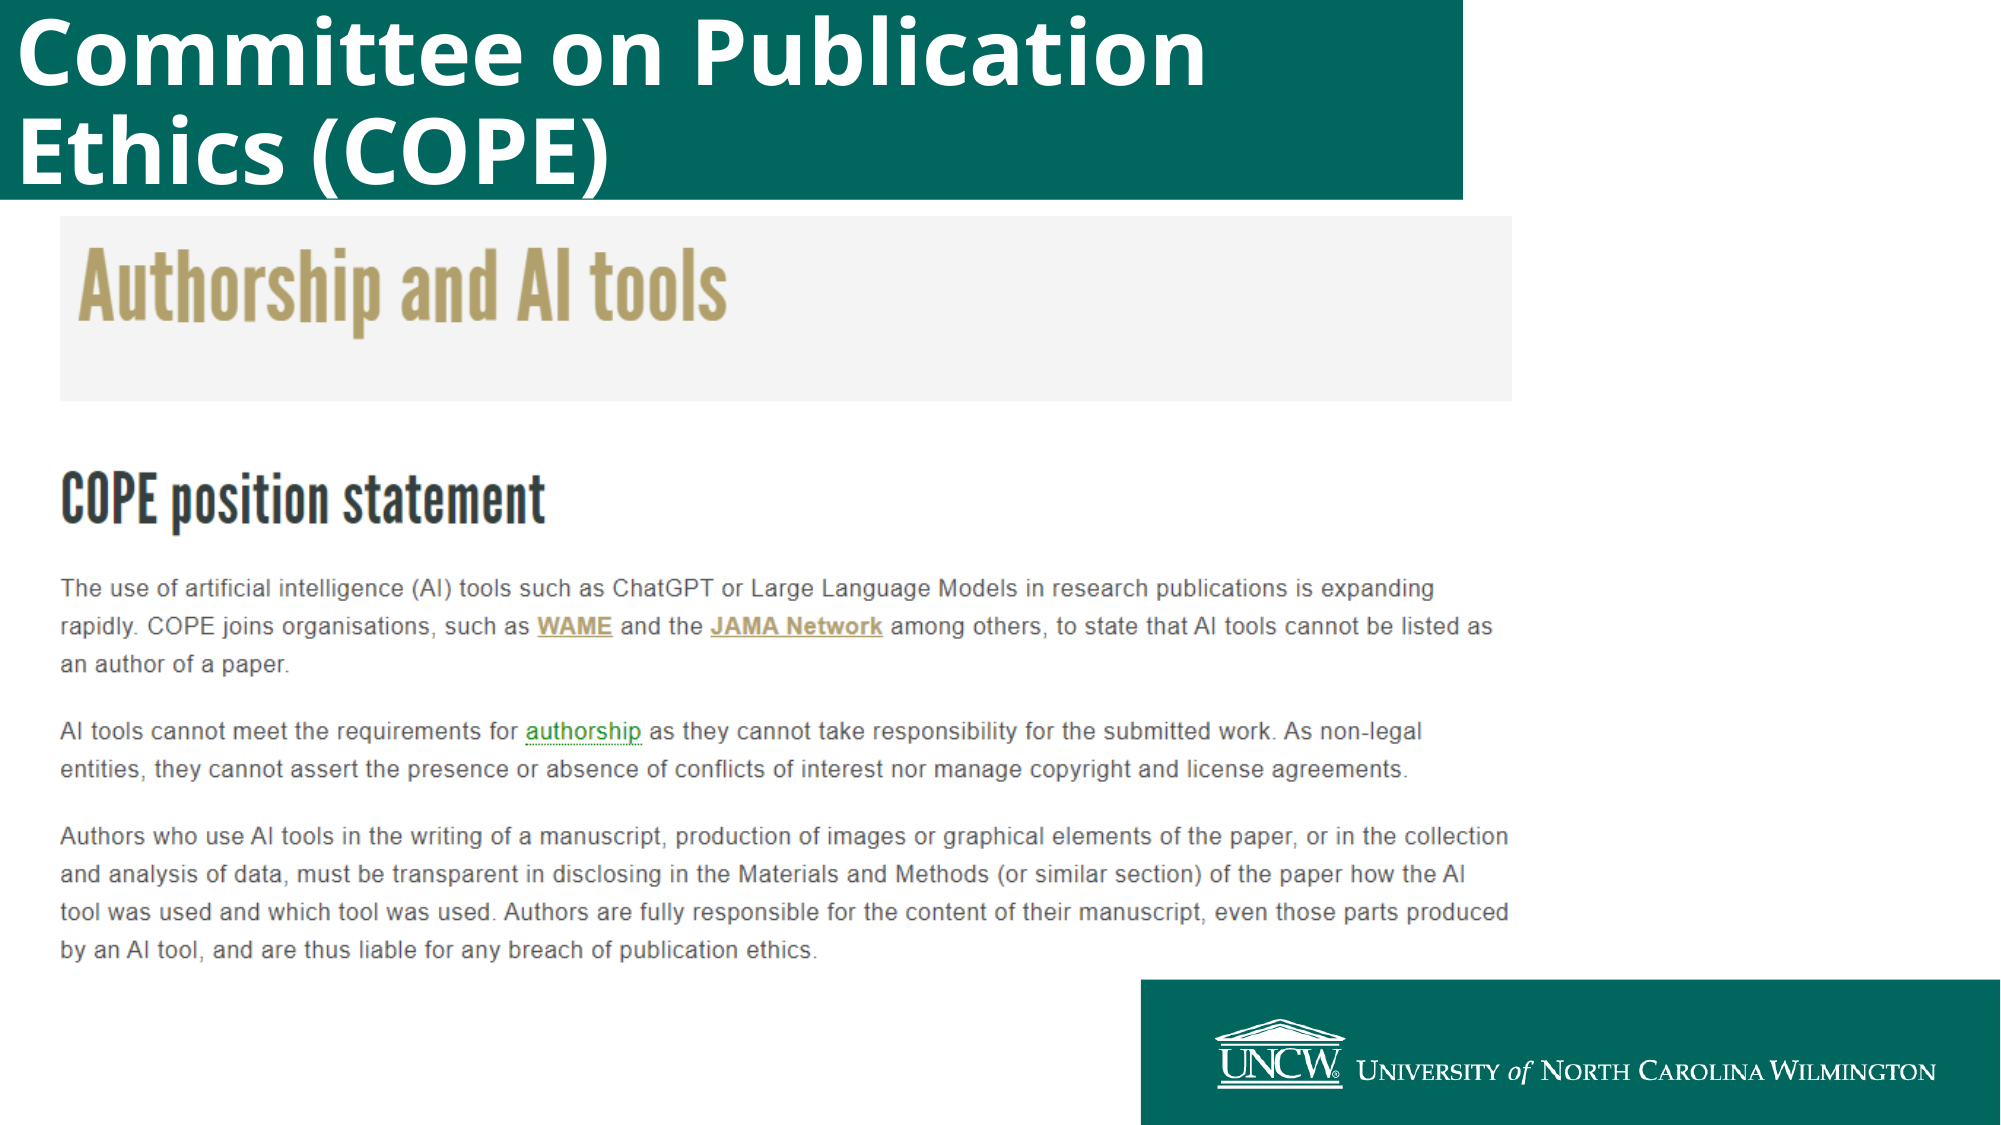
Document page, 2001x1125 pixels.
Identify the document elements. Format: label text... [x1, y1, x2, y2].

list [60, 216, 1512, 970]
picture [0, 0, 2001, 1125]
title Committee on Publication Ethics (COPE) [15, 55, 1466, 155]
